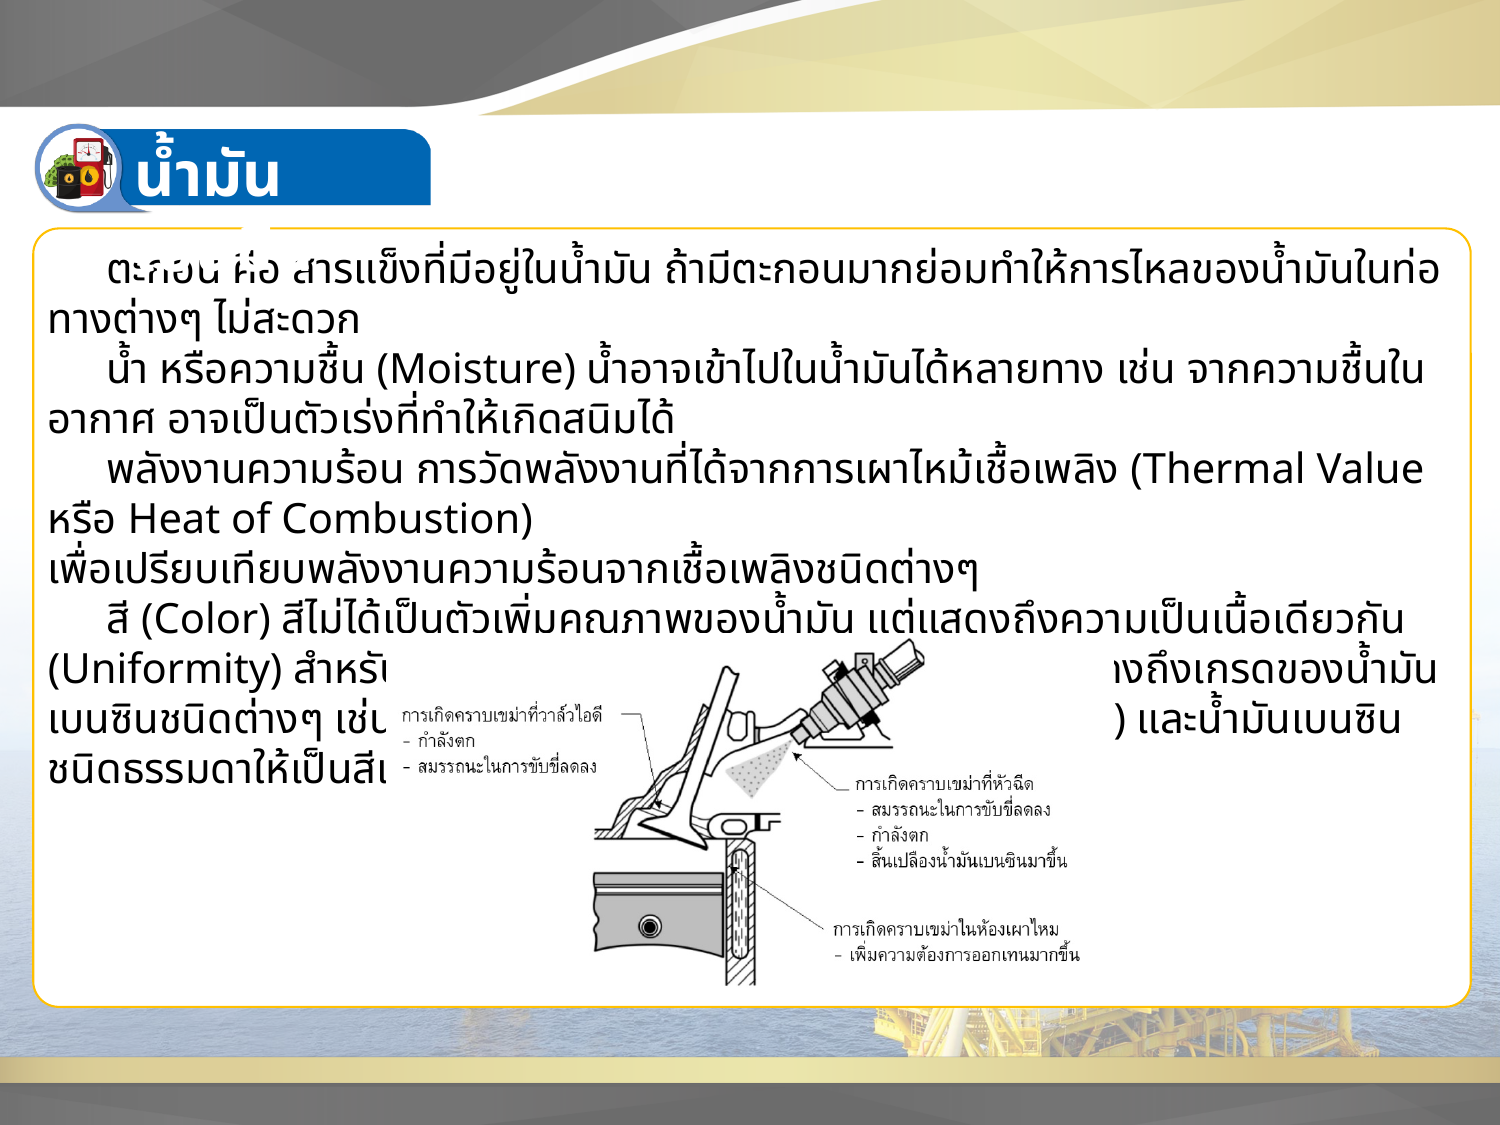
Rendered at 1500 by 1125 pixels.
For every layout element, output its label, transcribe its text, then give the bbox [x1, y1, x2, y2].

text_box ตะกอน คือ สารแข็งที่มีอยู่ในน้ำมัน ถ้ามีตะกอนมากย่อมทำให้การไหลของน้ำมันในท่อทางต่างๆ ไม่สะดวก น้ำ หรือความชื้น (Moisture) น้ำอาจเข้าไปในน้ำมันได้หลายทาง เช่น จากความชื้นในอากาศ อาจเป็นตัวเร่งที่ทำให้เกิดสนิมได้ พลังงานความร้อน การวัดพลังงานที่ได้จากการเผาไหม้เชื้อเพลิง (Thermal Value หรือ Heat of Combustion) เพื่อเปรียบเทียบพลังงานความร้อนจากเชื้อเพลิงชนิดต่างๆ สี (Color) สีไม่ได้เป็นตัวเพิ่มคุณภาพของน้ำมัน แต่แสดงถึงความเป็นเนื้อเดียวกัน (Uniformity) สำหรับน้ำมันเบนซิน การเติมสีลงไปในน้ำมันเพื่อแสดงถึงเกรดของน้ำมันเบนซินชนิดต่างๆ เช่น น้ำมันเบนซินซูเปอร์สีใส (ออกเหลืองเล็กน้อย) และน้ำมันเบนซินชนิดธรรมดาให้เป็นสีแดง ส่วนน้ำมันก๊าดให้เป็นสีน้ำเงิน เป็นต้น [32, 233, 1472, 800]
text_box น้ำมันเบนซิน [120, 214, 403, 291]
text_box [32, 800, 1472, 1008]
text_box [33, 122, 431, 214]
text_box ตาราง แสดงการเปรียบเทียบคุณสมบัติของเบนซินและแอลกอฮอล์ [0, 0, 1500, 1125]
text_box [42, 227, 120, 233]
picture [386, 633, 1114, 992]
text_box [403, 227, 1462, 233]
